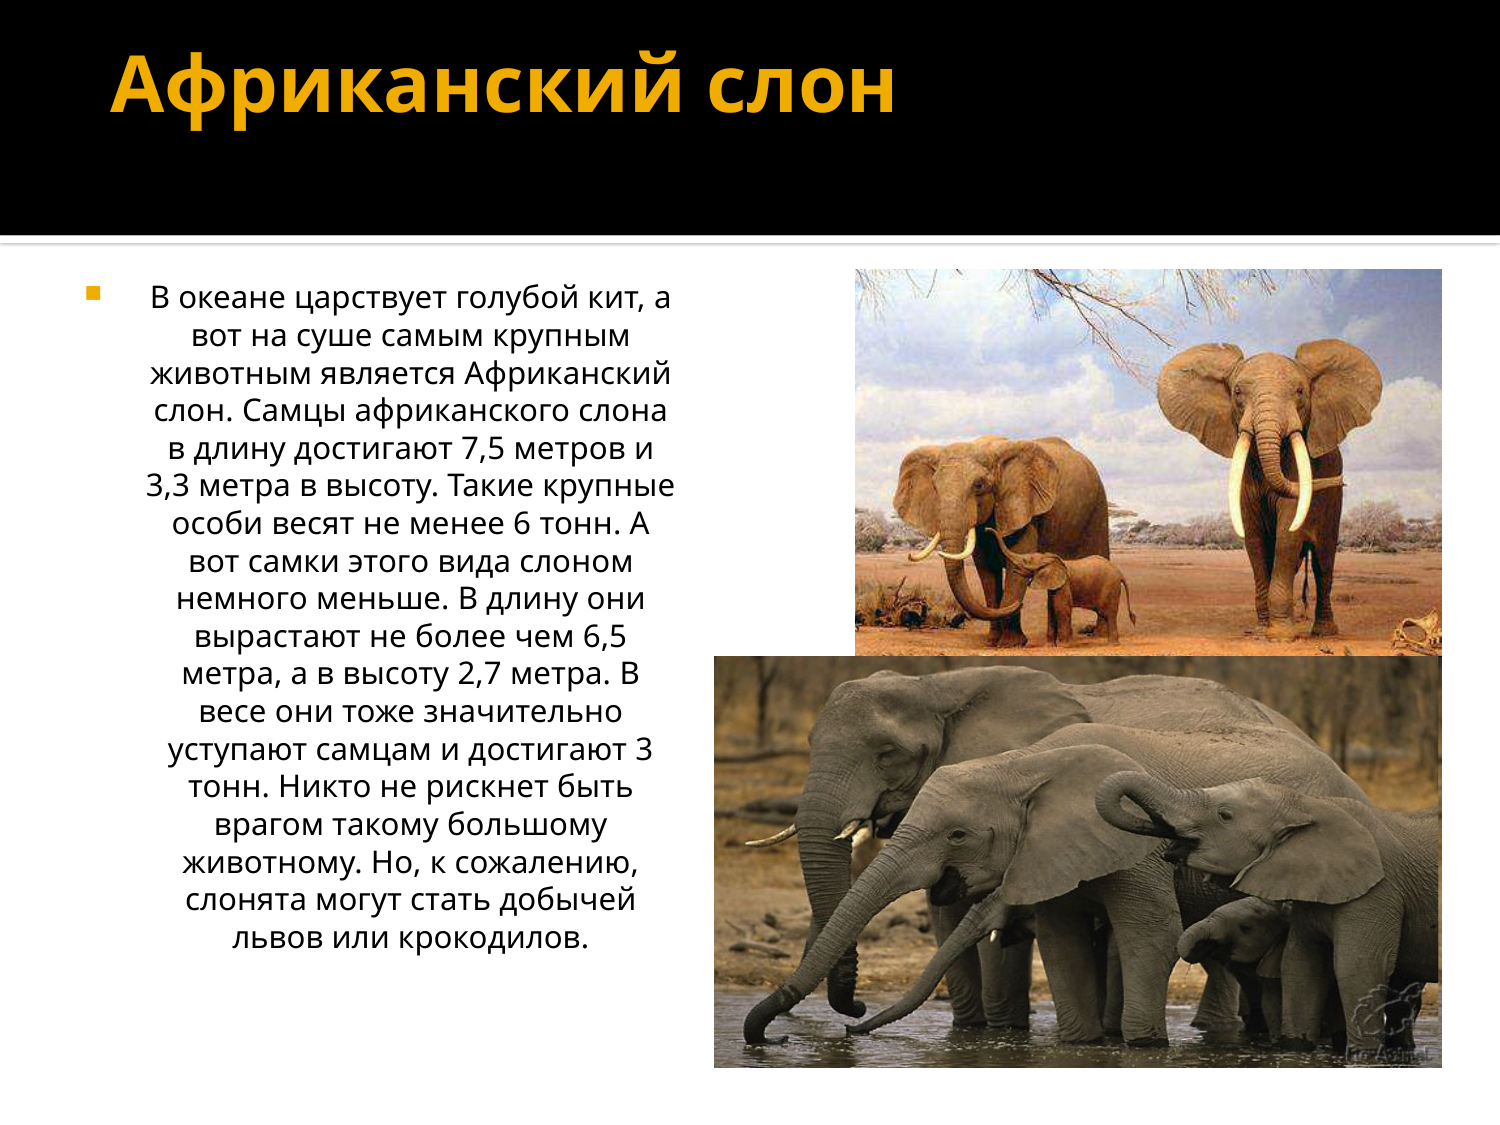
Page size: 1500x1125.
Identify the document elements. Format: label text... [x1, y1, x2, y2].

picture [714, 269, 1442, 1068]
list В океане царствует голубой кит, а вот на суше самым крупным животным является Африканский слон. Самцы африканского слона в длину достигают 7,5 метров и 3,3 метра в высоту. Такие крупные особи весят не менее 6 тонн. А вот самки этого вида слоном немного меньше. В длину они вырастают не более чем 6,5 метра, а в высоту 2,7 метра. В весе они тоже значительно уступают самцам и достигают 3 тонн. Никто не рискнет быть врагом такому большому животному. Но, к сожалению, слонята могут стать добычей львов или крокодилов. [75, 262, 692, 1005]
title Африканский слон [75, 25, 1425, 231]
